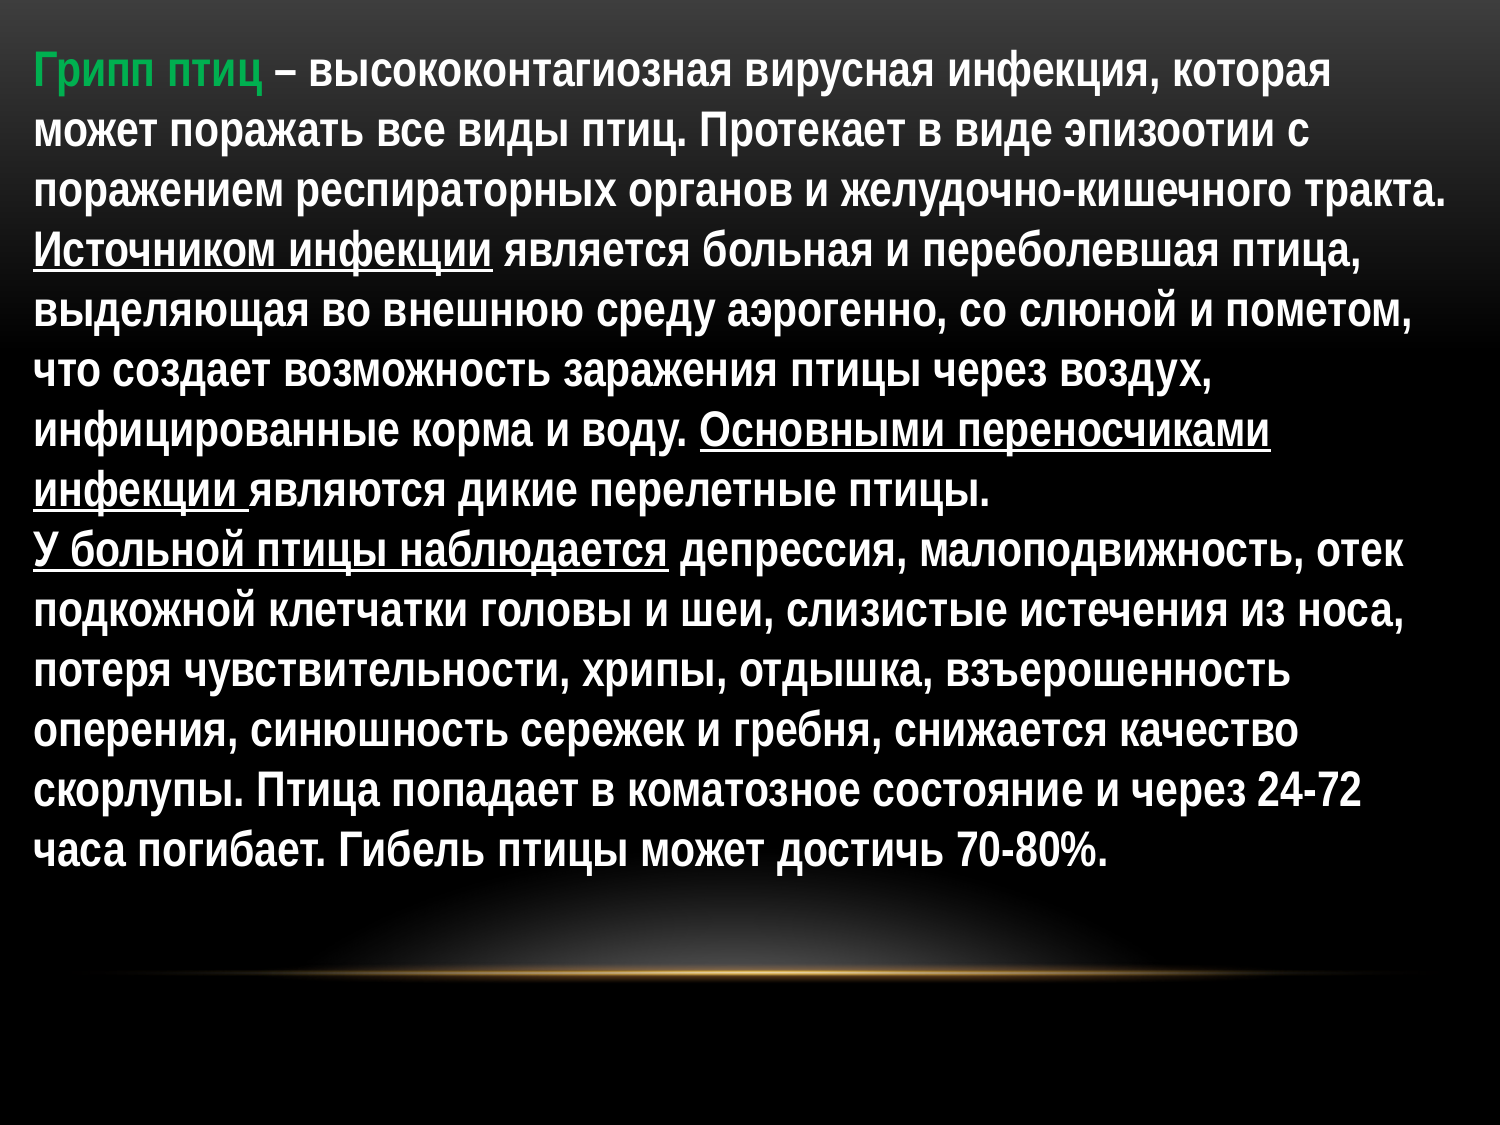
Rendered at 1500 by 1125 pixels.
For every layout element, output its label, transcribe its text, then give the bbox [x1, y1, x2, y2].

text_box Грипп птиц – высококонтагиозная вирусная инфекция, которая может поражать все виды птиц. Протекает в виде эпизоотии с поражением респираторных органов и желудочно-кишечного тракта. Источником инфекции является больная и переболевшая птица, выделяющая во внешнюю среду аэрогенно, со слюной и пометом, что создает возможность заражения птицы через воздух, инфицированные корма и воду. Основными переносчиками инфекции являются дикие перелетные птицы. У больной птицы наблюдается депрессия, малоподвижность, отек подкожной клетчатки головы и шеи, слизистые истечения из носа, потеря чувствительности, хрипы, отдышка, взъерошенность оперения, синюшность сережек и гребня, снижается качество скорлупы. Птица попадает в коматозное состояние и через 24-72 часа погибает. Гибель птицы может достичь 70-80%. [18, 28, 1472, 884]
picture [0, 0, 1500, 1125]
